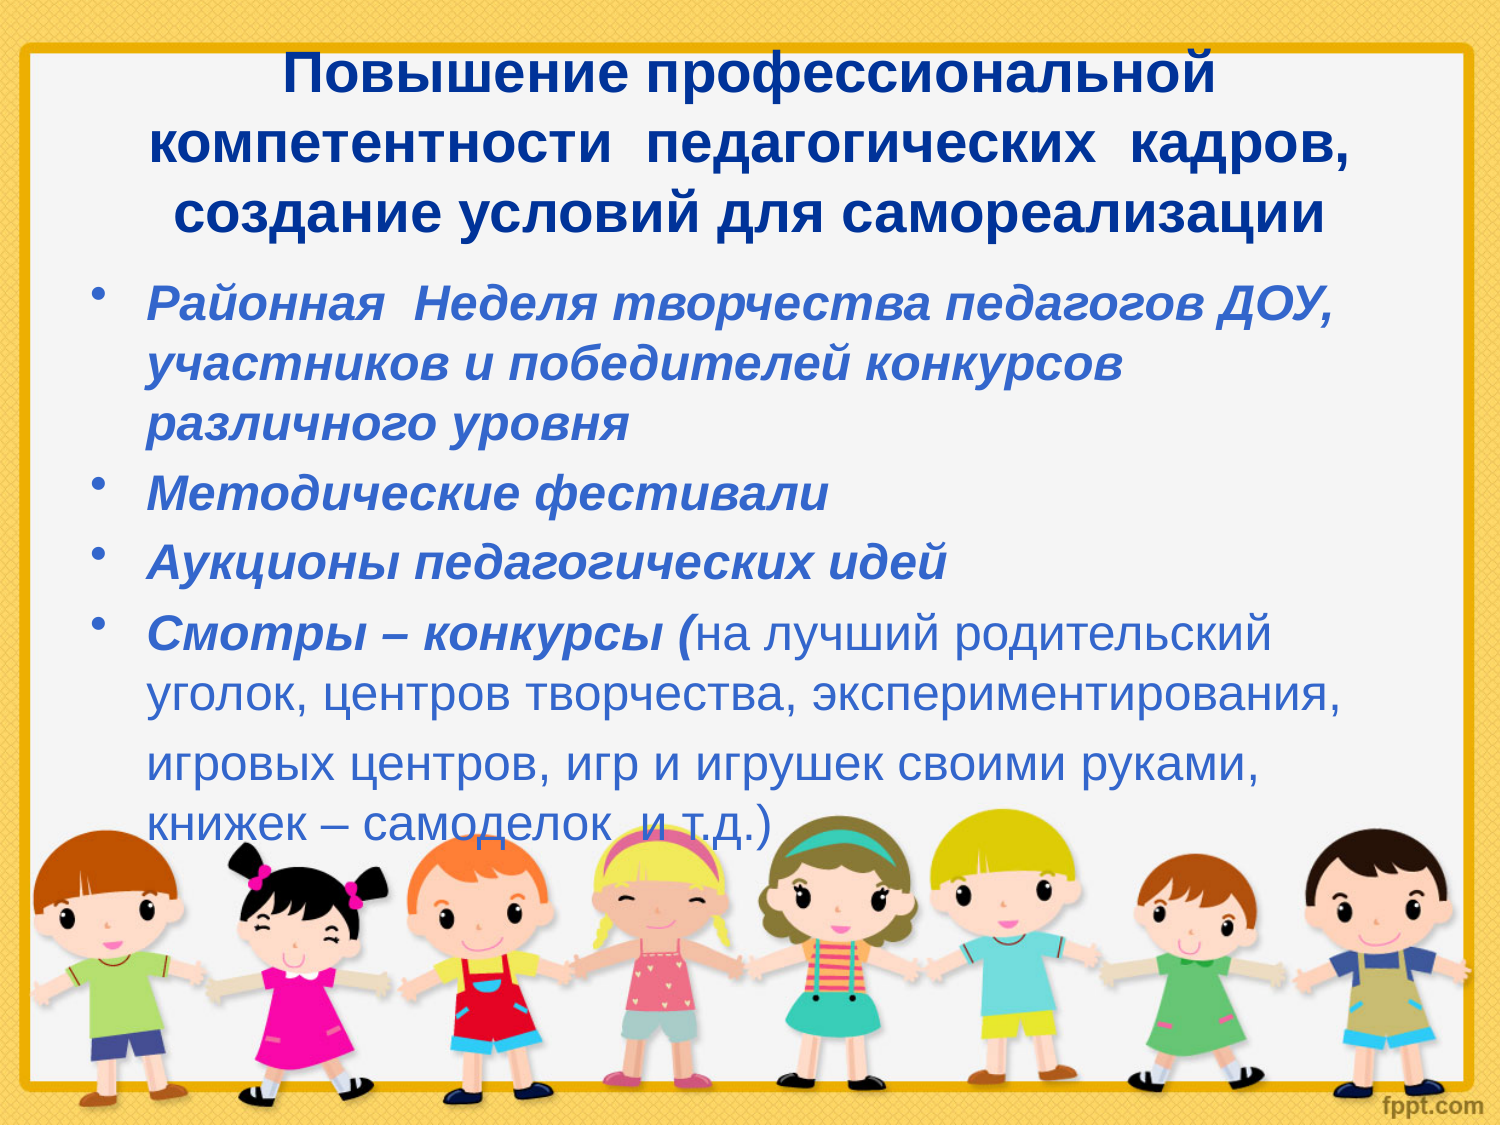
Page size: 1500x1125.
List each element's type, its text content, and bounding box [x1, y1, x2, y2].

list Районная Неделя творчества педагогов ДОУ, участников и победителей конкурсов различного уровня Методические фестивали Аукционы педагогических идей Смотры – конкурсы (на лучший родительский уголок, центров творчества, экспериментирования, игровых центров, игр и игрушек своими руками, книжек – самоделок и т.д.) [74, 262, 1426, 1006]
title Повышение профессиональной компетентности педагогических кадров, создание условий для самореализации [74, 44, 1426, 233]
picture [0, 0, 1500, 1125]
